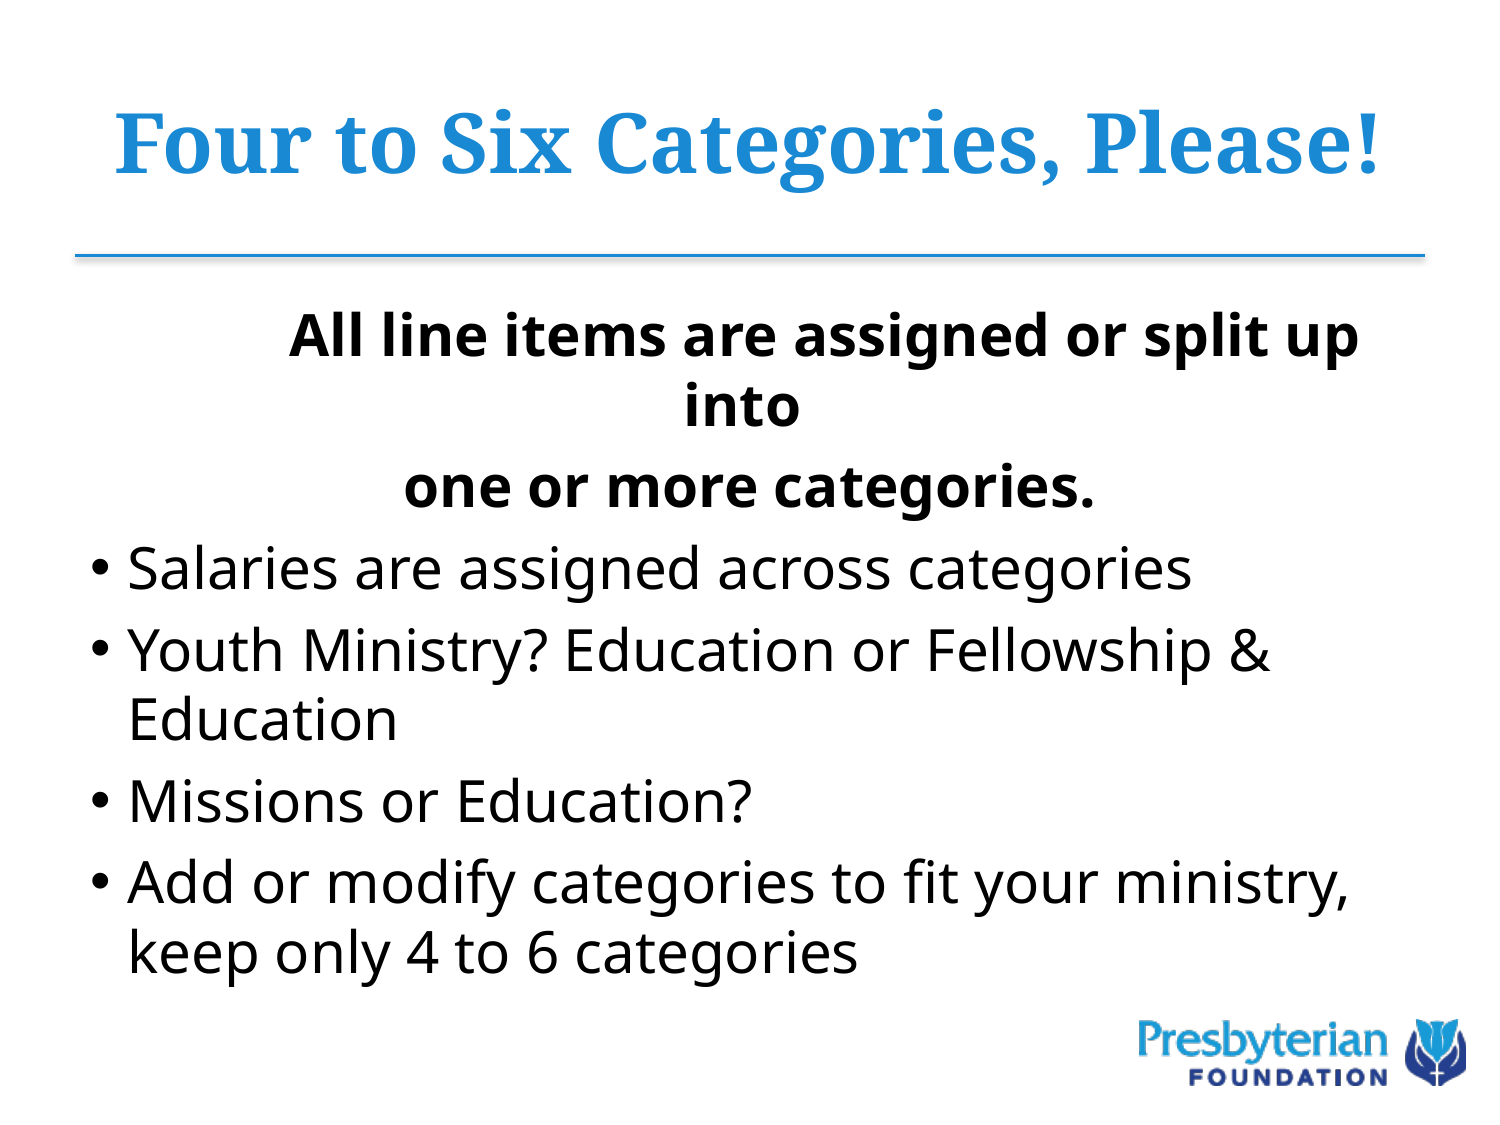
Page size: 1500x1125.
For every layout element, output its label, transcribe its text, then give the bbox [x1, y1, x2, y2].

title Four to Six Categories, Please! [75, 75, 1425, 207]
list All line items are assigned or split up into one or more categories. Salaries are assigned across categories Youth Ministry? Education or Fellowship & Education Missions or Education? Add or modify categories to fit your ministry, keep only 4 to 6 categories [75, 290, 1425, 1005]
